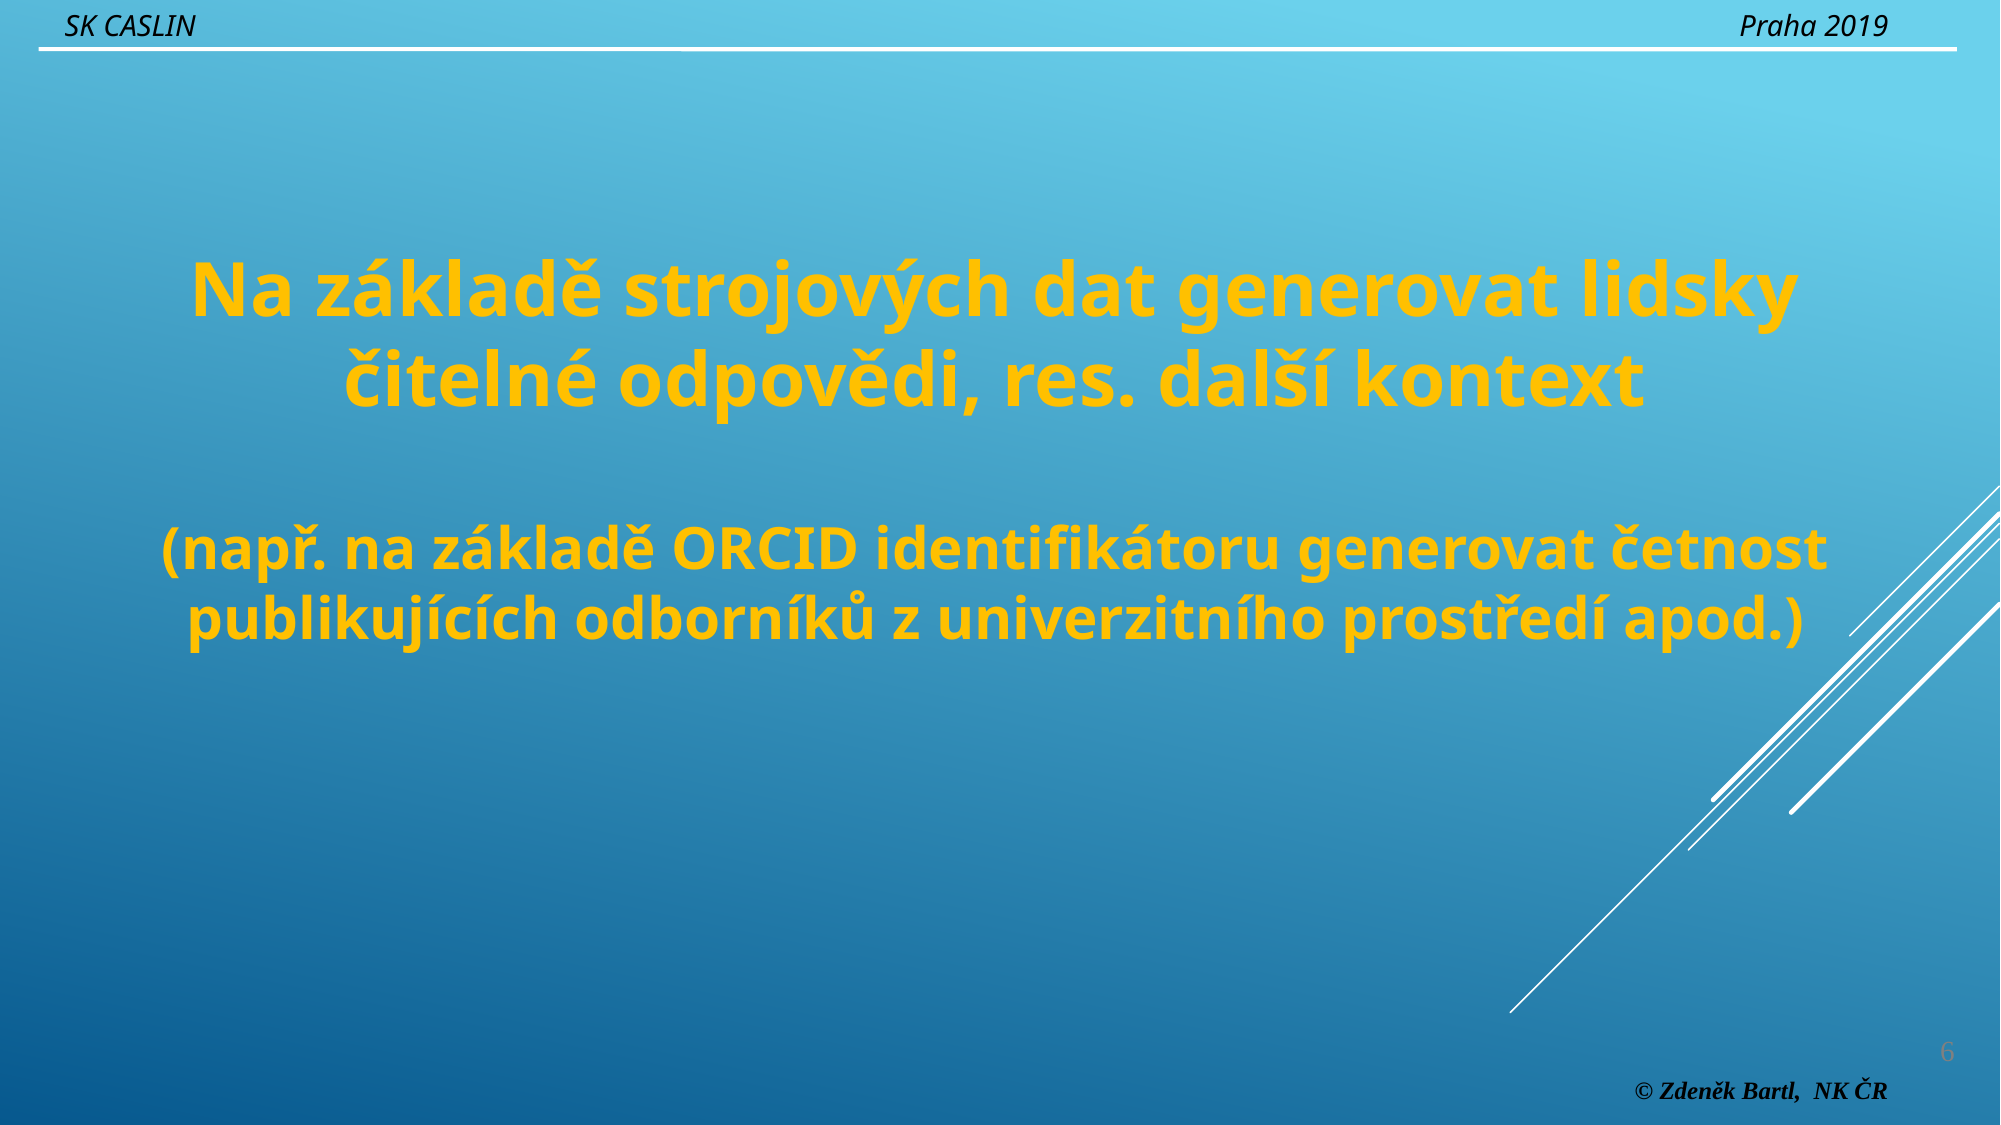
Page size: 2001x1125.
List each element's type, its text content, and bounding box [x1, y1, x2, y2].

title Na základě strojových dat generovat lidsky čitelné odpovědi, res. další kontext (např. na základě ORCID identifikátoru generovat četnost publikujících odborníků z univerzitního prostředí apod.) [76, 131, 1915, 762]
slide_number 6 [1914, 1022, 1970, 1075]
text_box © Zdeněk Bartl, NK ČR [1619, 1066, 1905, 1112]
text_box Praha 2019 [1724, 0, 1915, 50]
text_box SK CASLIN [49, 0, 238, 50]
